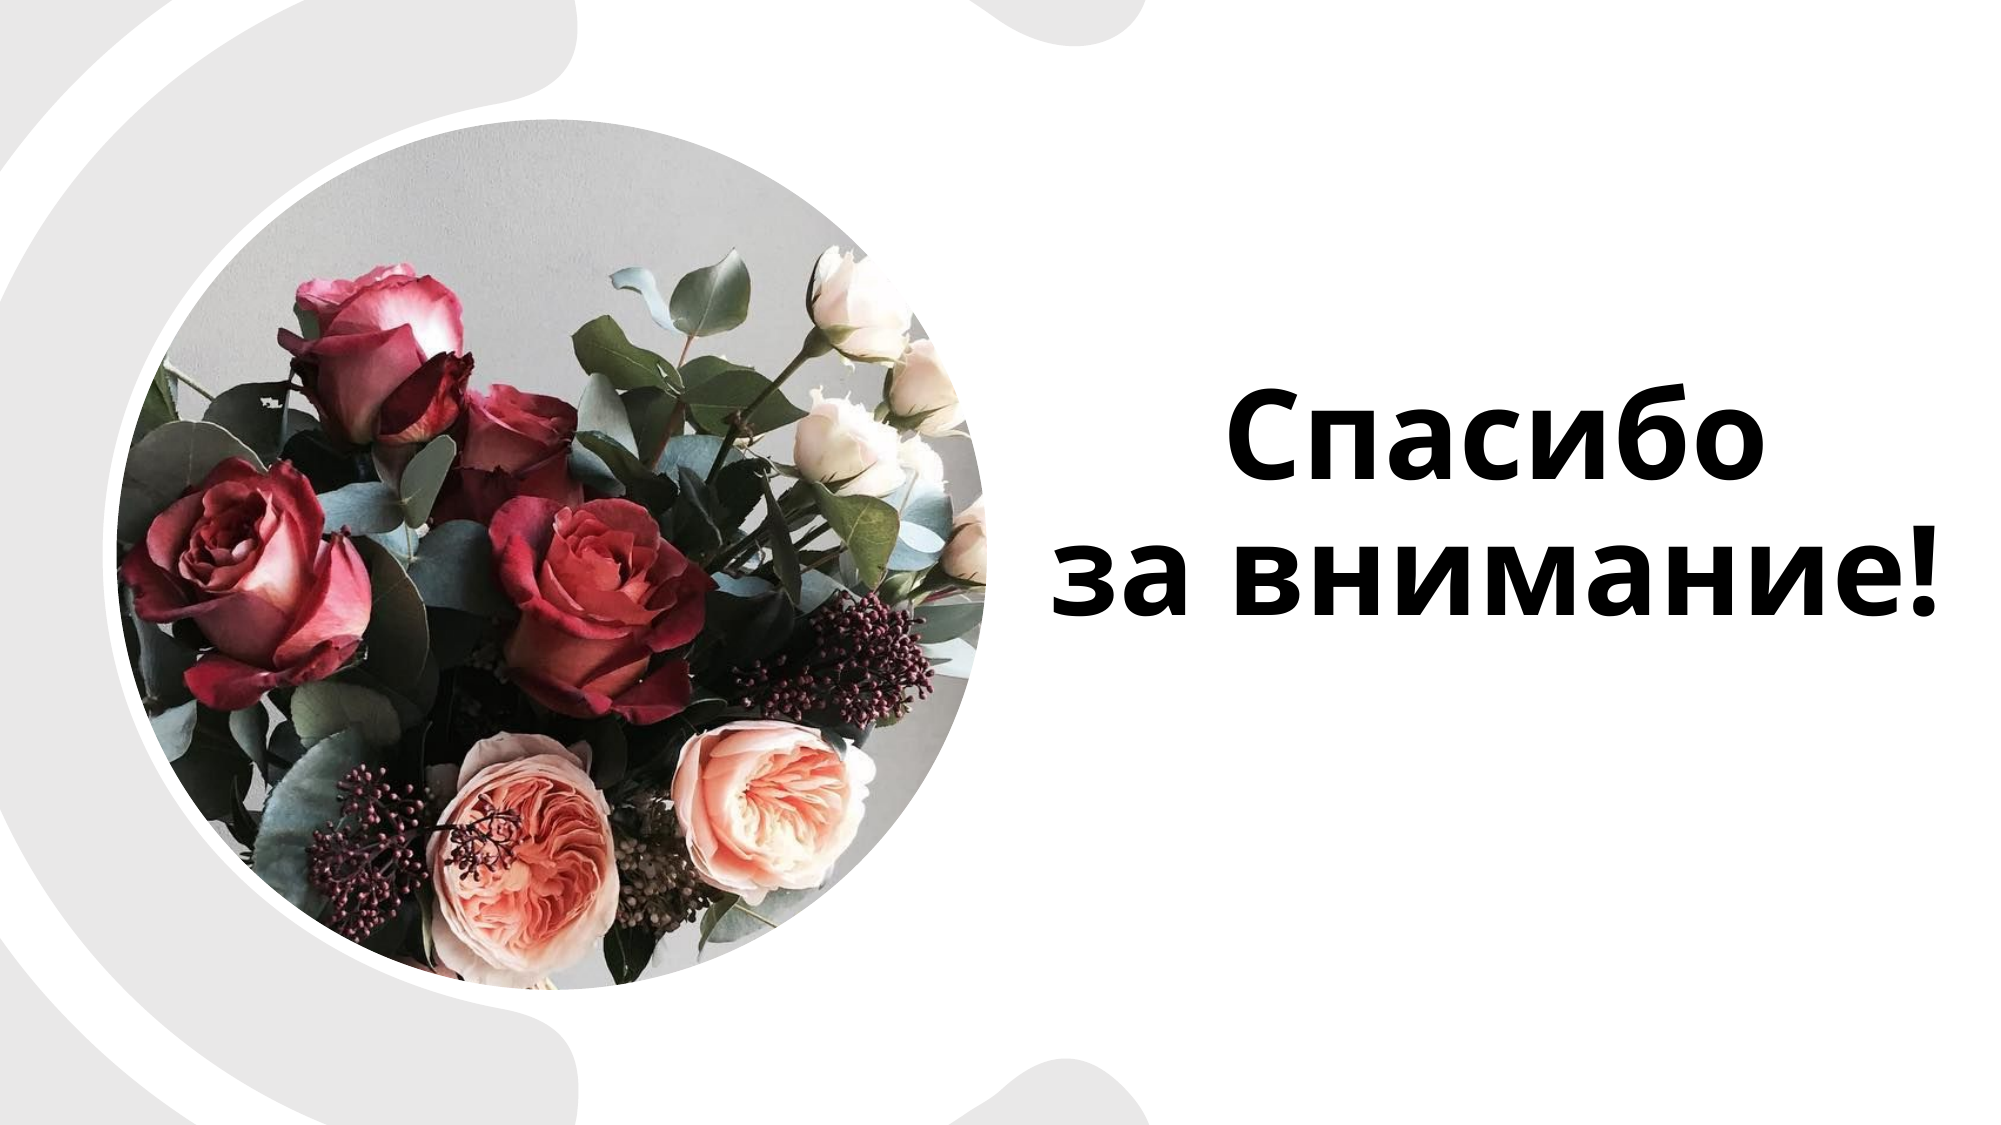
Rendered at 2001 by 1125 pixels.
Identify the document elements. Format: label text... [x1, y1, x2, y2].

text_box Спасибо за внимание! [987, 355, 2000, 659]
picture [116, 119, 987, 990]
